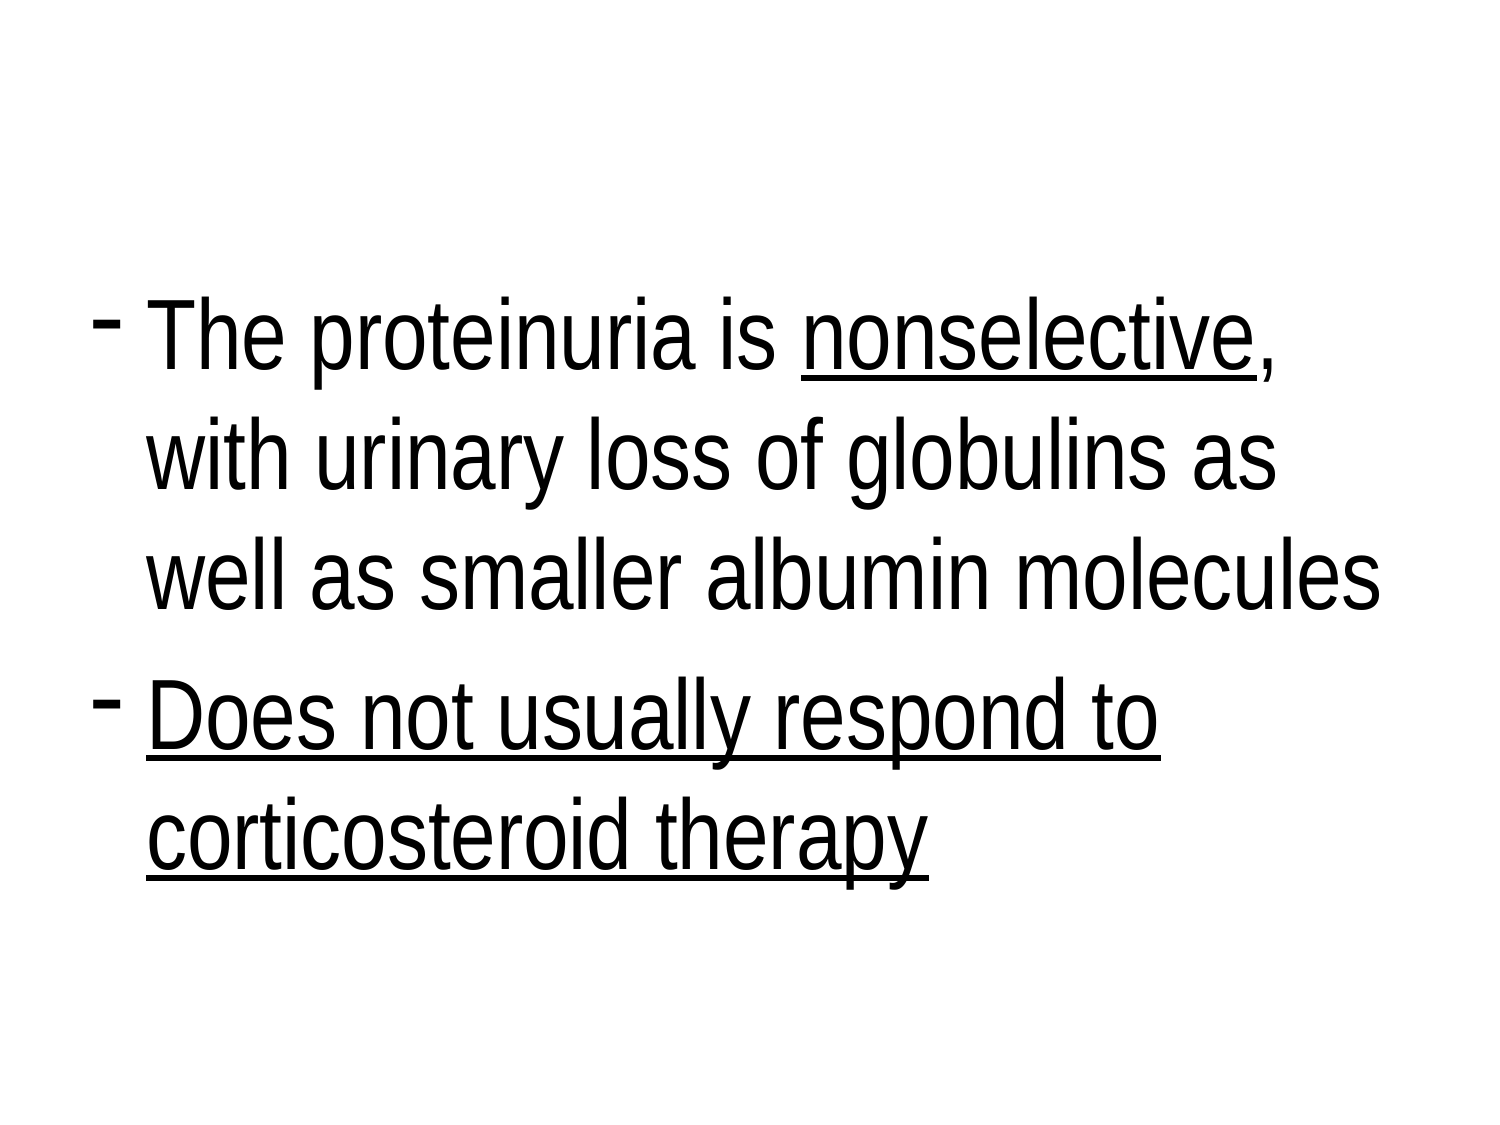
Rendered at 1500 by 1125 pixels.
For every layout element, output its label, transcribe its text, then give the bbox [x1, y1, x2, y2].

list The proteinuria is nonselective, with urinary loss of globulins as well as smaller albumin molecules Does not usually respond to corticosteroid therapy [75, 262, 1425, 1005]
